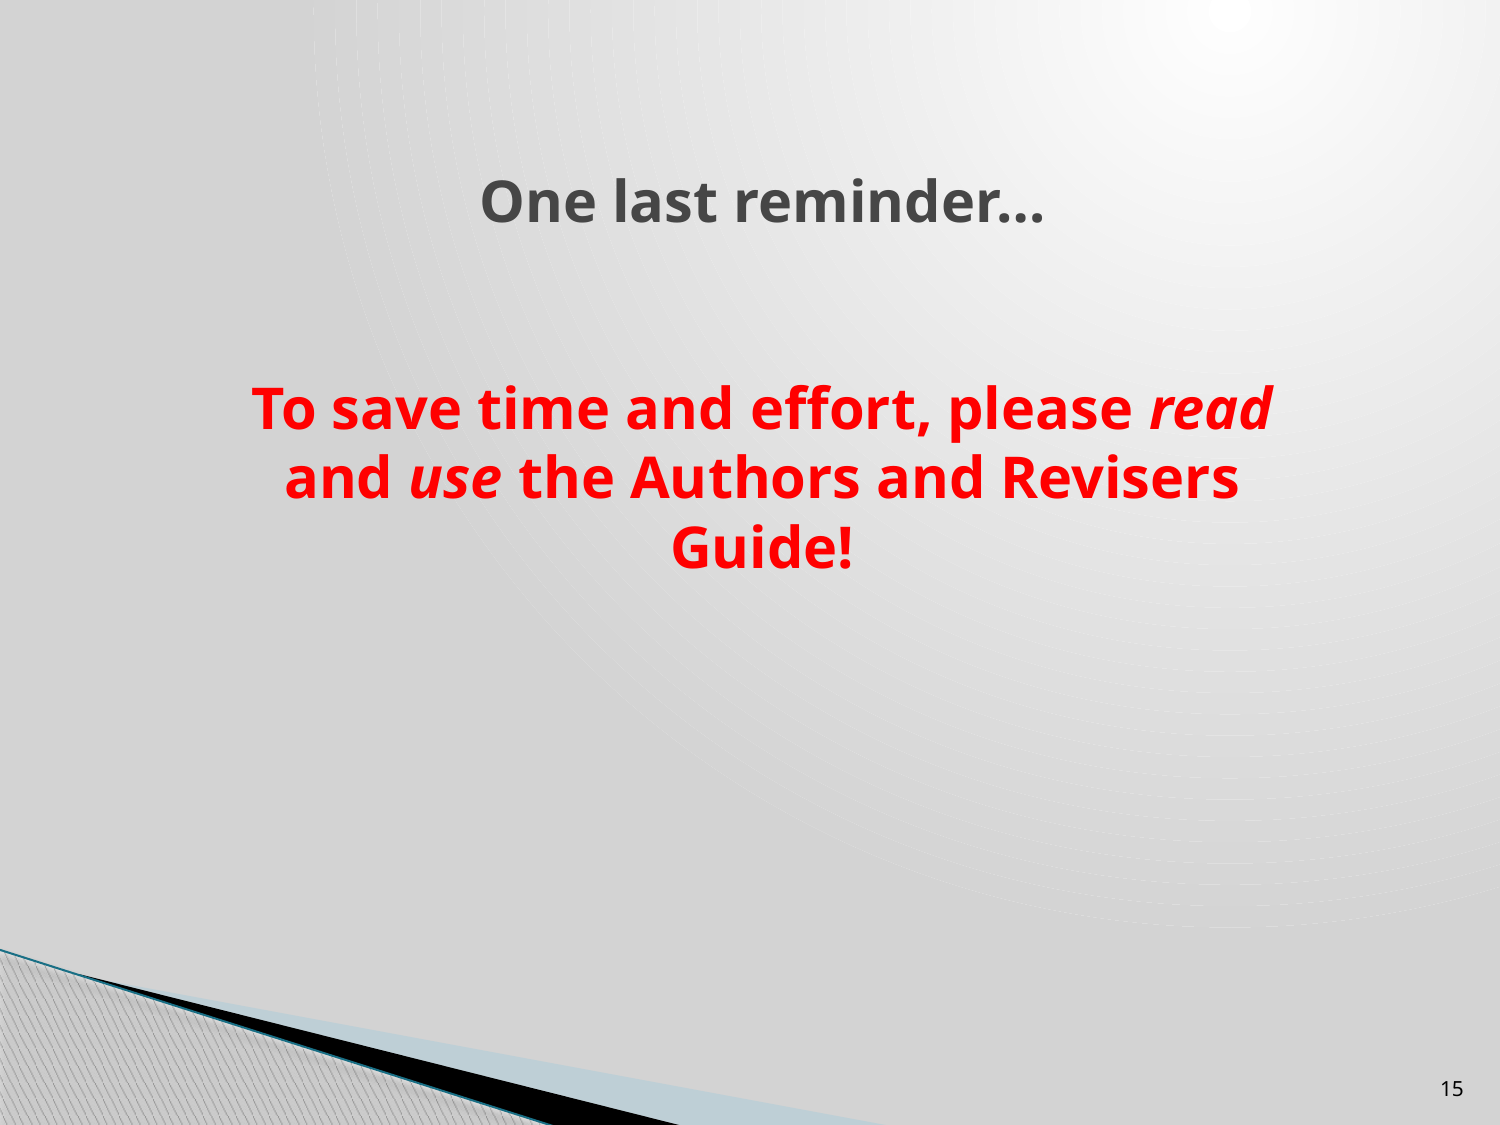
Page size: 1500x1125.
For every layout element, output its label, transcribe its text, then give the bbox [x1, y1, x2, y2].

slide_number 15 [1418, 1051, 1479, 1112]
title One last reminder… To save time and effort, please read and use the Authors and Revisers Guide! [225, 87, 1300, 588]
